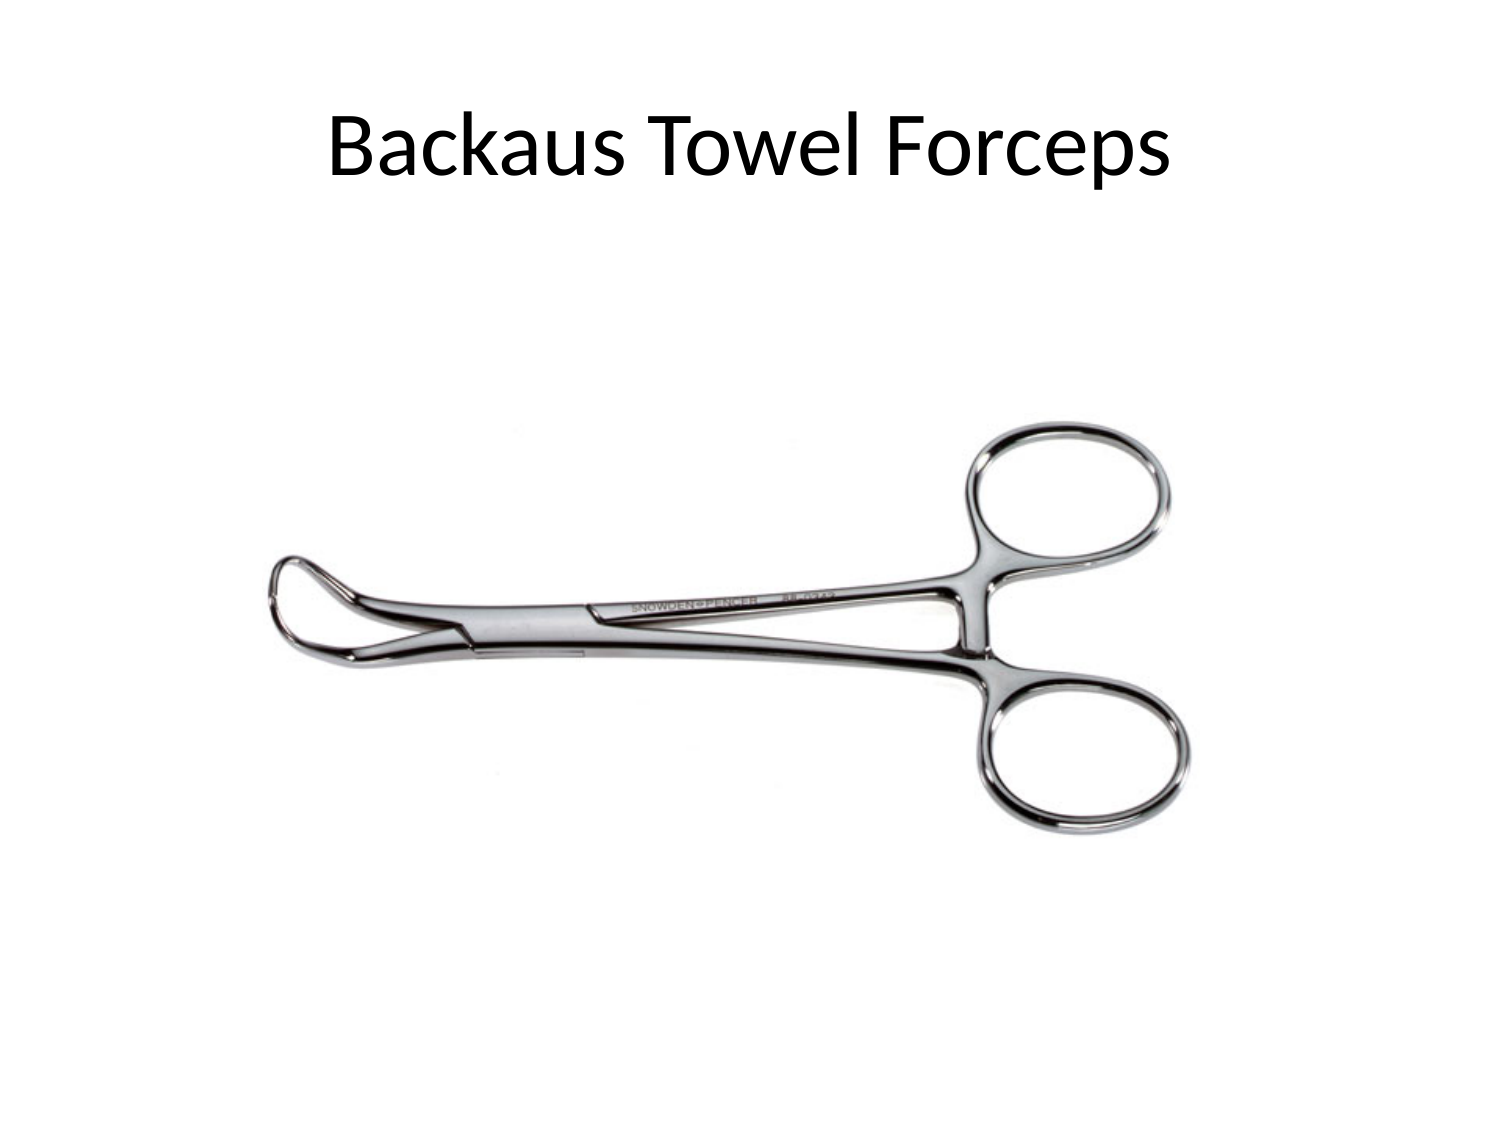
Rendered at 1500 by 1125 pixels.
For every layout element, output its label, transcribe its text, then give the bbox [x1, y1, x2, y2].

picture [262, 412, 1201, 846]
title Backaus Towel Forceps [75, 45, 1425, 233]
